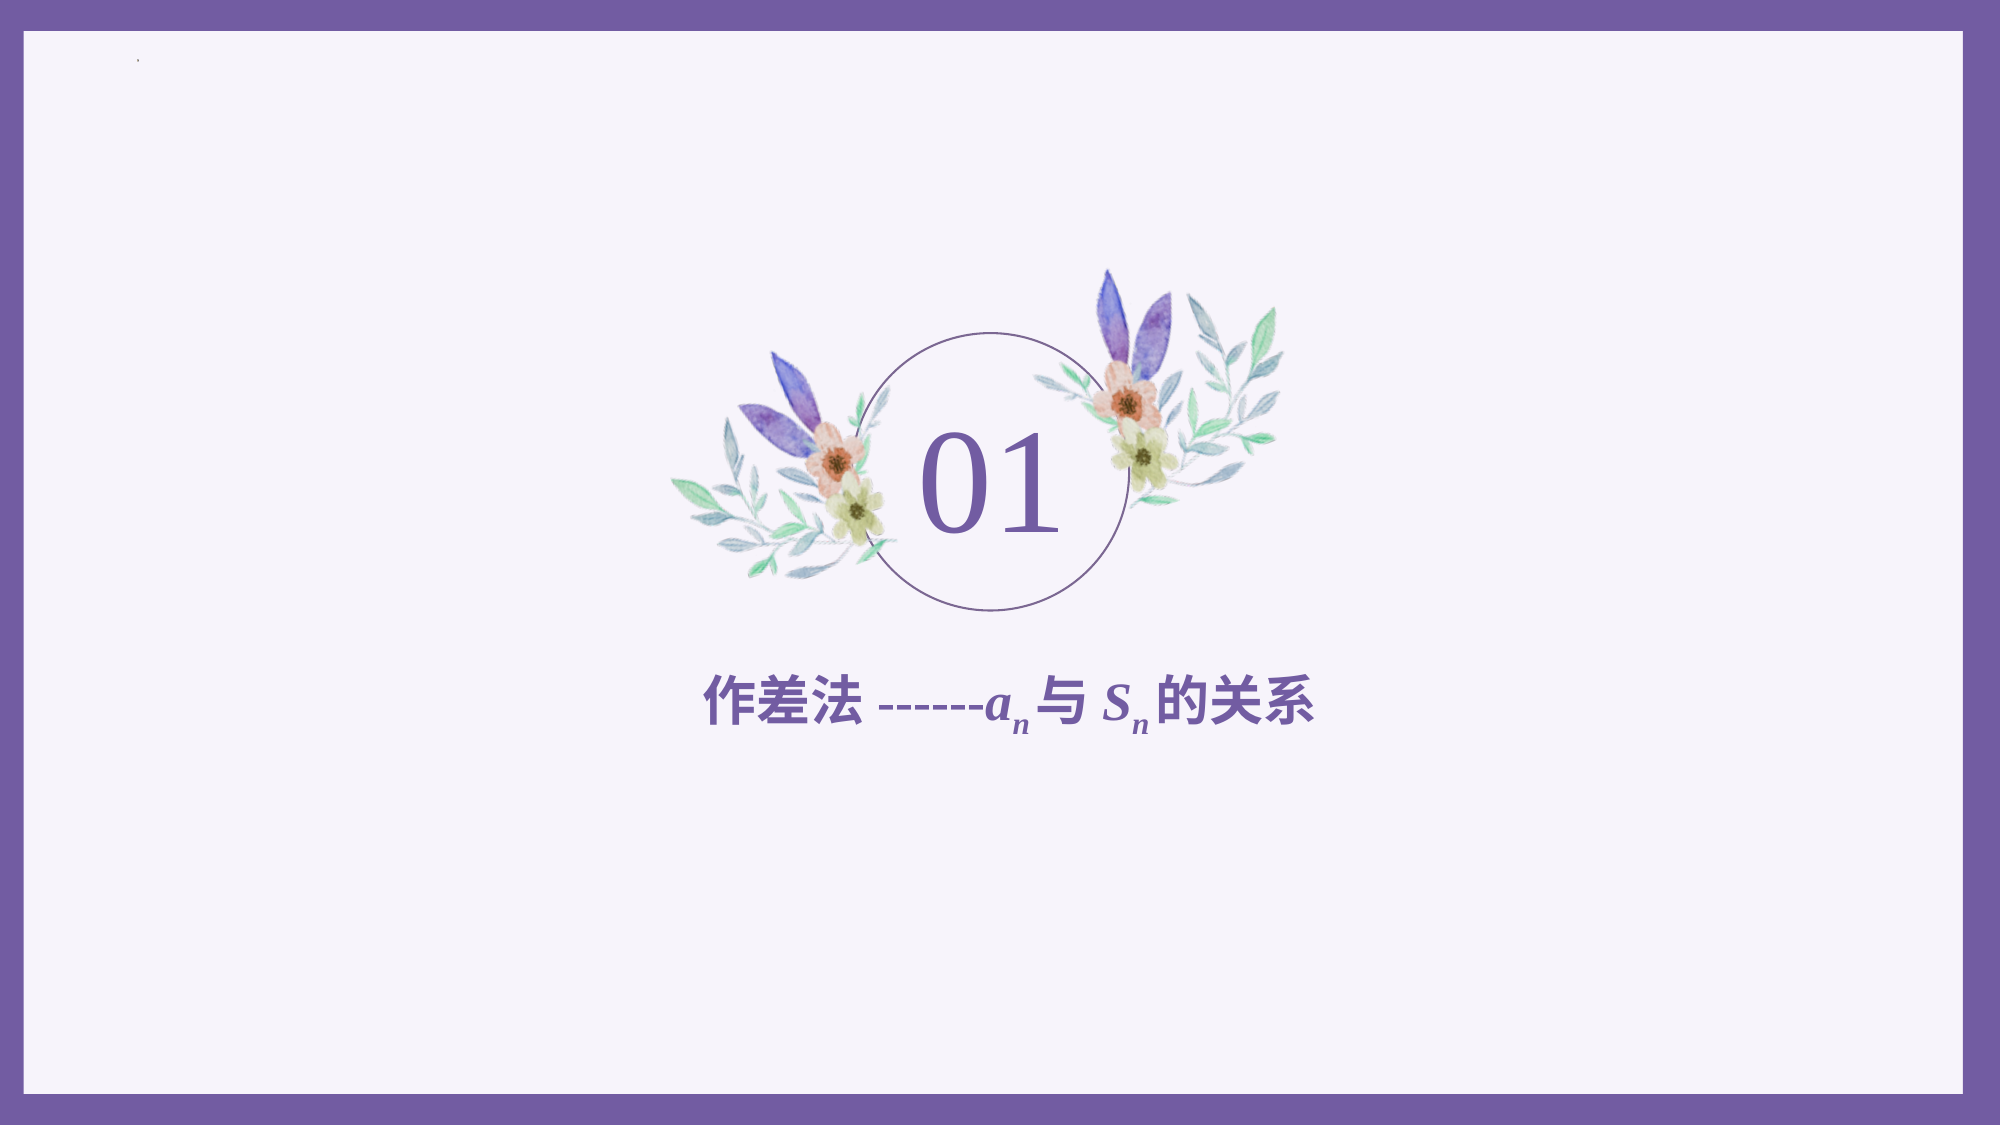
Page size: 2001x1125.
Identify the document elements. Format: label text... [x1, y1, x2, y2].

picture [1005, 215, 1327, 526]
text_box 01 [872, 368, 1112, 571]
title 作差法------an与Sn的关系 [587, 626, 1426, 748]
picture [642, 318, 884, 610]
